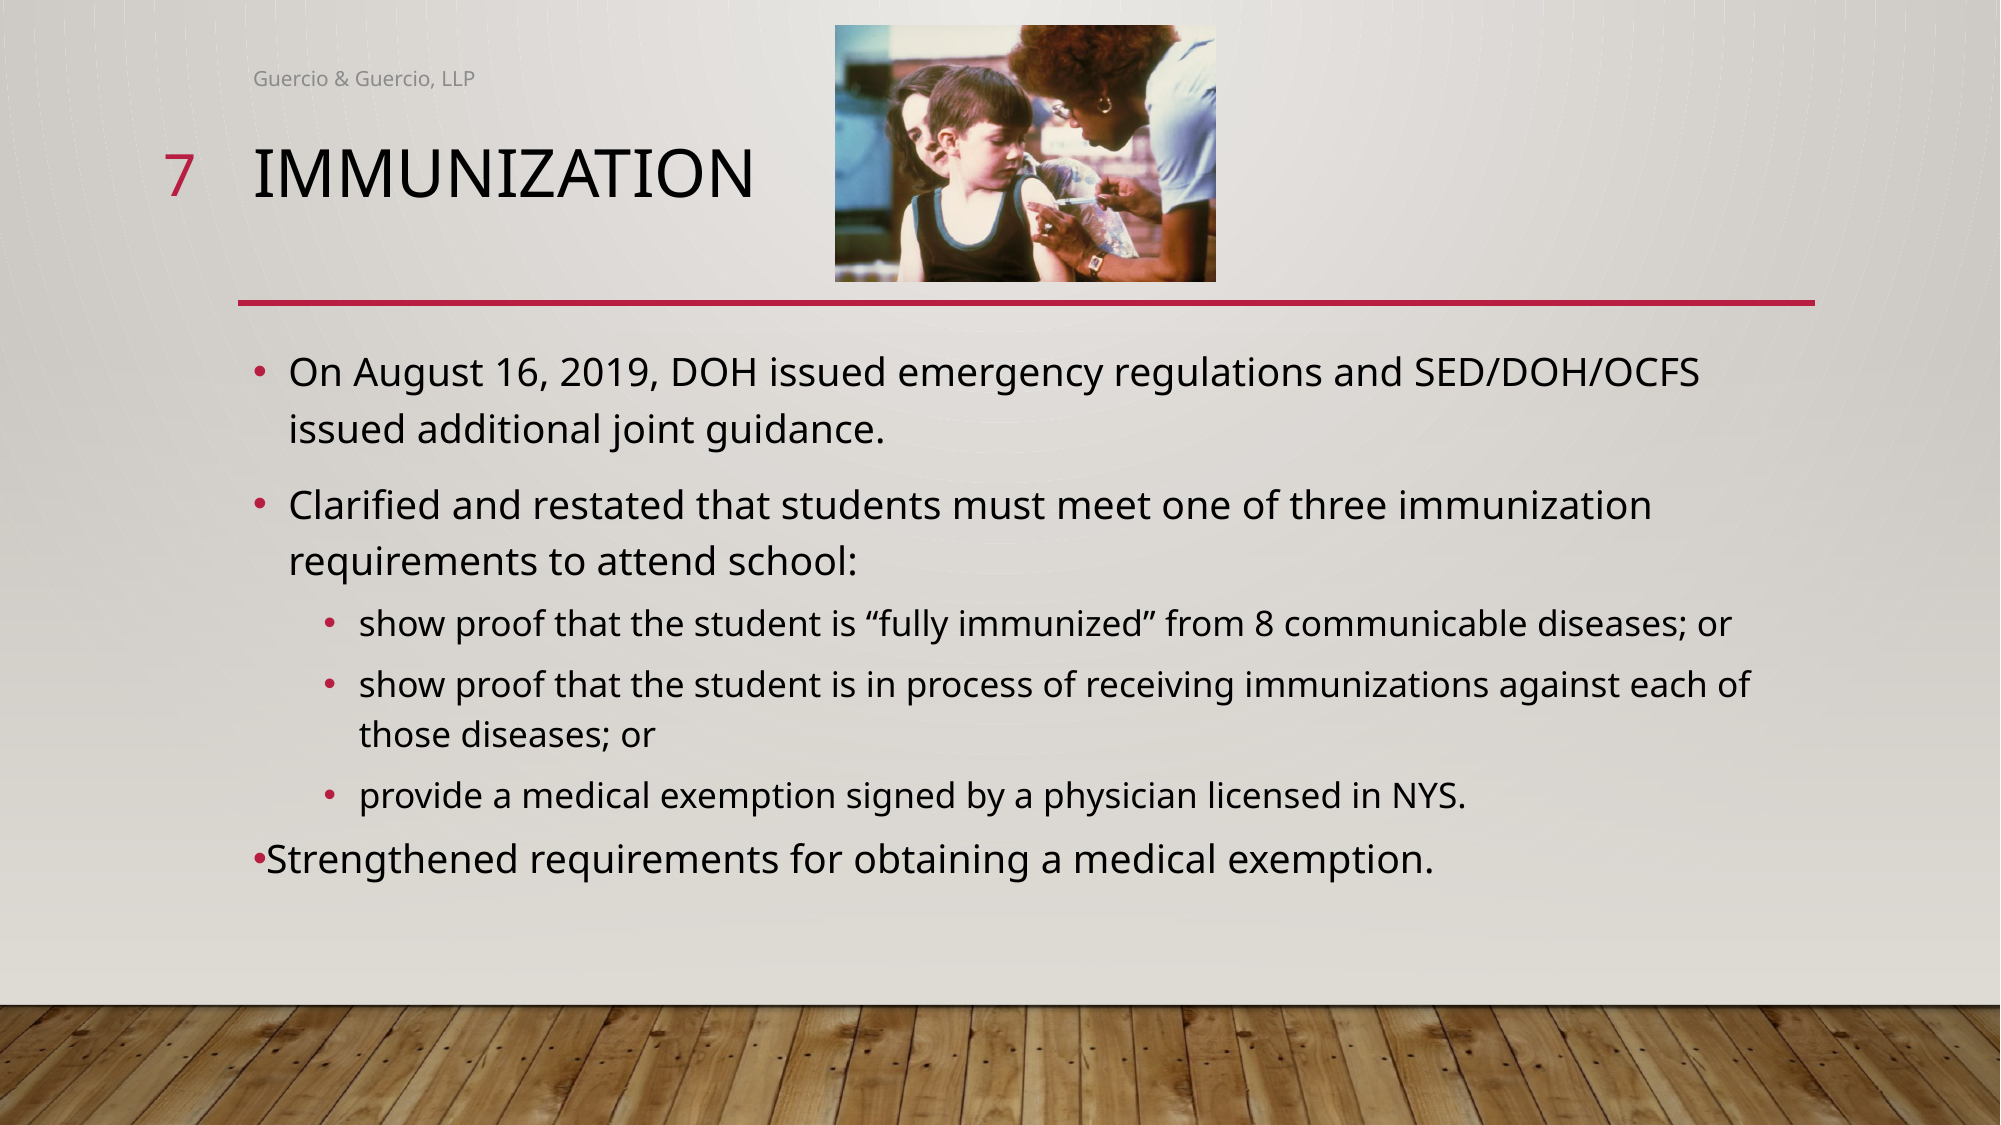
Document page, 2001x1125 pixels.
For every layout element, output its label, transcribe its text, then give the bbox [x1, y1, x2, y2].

picture [835, 25, 1216, 283]
picture [0, 1005, 2000, 1125]
slide_number 7 [78, 131, 212, 214]
title IMMUNIZATION [238, 131, 1814, 305]
list On August 16, 2019, DOH issued emergency regulations and SED/DOH/OCFS issued additional joint guidance. Clarified and restated that students must meet one of three immunization requirements to attend school: show proof that the student is “fully immunized” from 8 communicable diseases; or show proof that the student is in process of receiving immunizations against each of those diseases; or provide a medical exemption signed by a physician licensed in NYS. Strengthened requirements for obtaining a medical exemption. [238, 330, 1814, 897]
footer Guercio & Guercio, LLP [238, 54, 835, 105]
